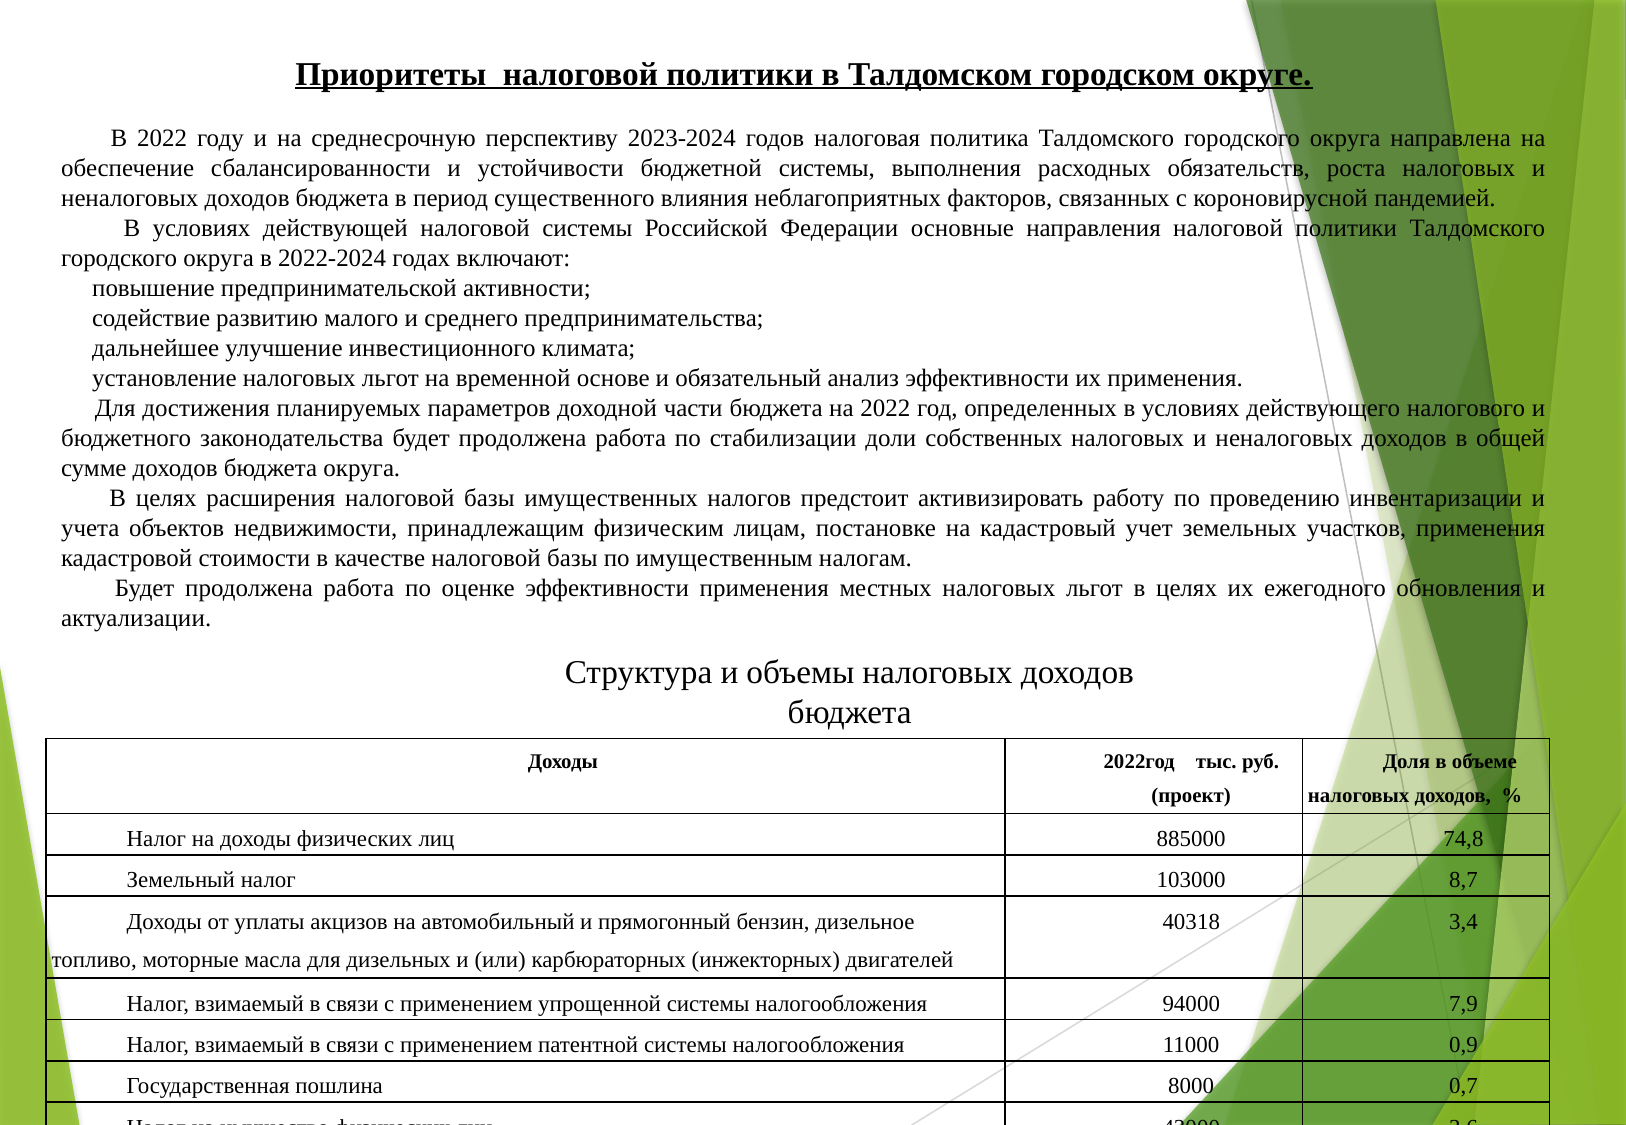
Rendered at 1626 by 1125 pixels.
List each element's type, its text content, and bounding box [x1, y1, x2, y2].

text_box Приоритеты налоговой политики в Талдомском городском округе. В 2022 году и на среднесрочную перспективу 2023-2024 годов налоговая политика Талдомского городского округа направлена на обеспечение сбалансированности и устойчивости бюджетной системы, выполнения расходных обязательств, роста налоговых и неналоговых доходов бюджета в период существенного влияния неблагоприятных факторов, связанных с короновирусной пандемией. В условиях действующей налоговой системы Российской Федерации основные направления налоговой политики Талдомского городского округа в 2022-2024 годах включают: повышение предпринимательской активности; содействие развитию малого и среднего предпринимательства; дальнейшее улучшение инвестиционного климата; установление налоговых льгот на временной основе и обязательный анализ эффективности их применения. Для достижения планируемых параметров доходной части бюджета на 2022 год, определенных в условиях действующего налогового и бюджетного законодательства будет продолжена работа по стабилизации доли собственных налоговых и неналоговых доходов в общей сумме доходов бюджета округа. В целях расширения налоговой базы имущественных налогов предстоит активизировать работу по проведению инвентаризации и учета объектов недвижимости, принадлежащим физическим лицам, постановке на кадастровый учет земельных участков, применения кадастровой стоимости в качестве налоговой базы по имущественным налогам. Будет продолжена работа по оценке эффективности применения местных налоговых льгот в целях их ежегодного обновления и актуализации. [46, 44, 1563, 643]
text_box Структура и объемы налоговых доходов бюджета [46, 643, 1579, 738]
table_cell 74,8 [1303, 814, 1549, 854]
table_cell 11000 [1006, 1020, 1302, 1060]
table_cell Налог, взимаемый в связи с применением упрощенной системы налогообложения [47, 979, 1004, 1019]
table_cell 0,9 [1303, 1020, 1549, 1060]
table_cell 103000 [1006, 856, 1302, 895]
table_cell 8000 [1006, 1062, 1302, 1101]
table_header 2022год тыс. руб. (проект) [1006, 739, 1302, 813]
table_cell 0,7 [1303, 1062, 1549, 1101]
table_header Доля в объеме налоговых доходов, % [1303, 739, 1549, 813]
table_cell 43000 [1006, 1103, 1302, 1125]
table_cell Государственная пошлина [47, 1062, 1004, 1101]
table_cell Налог на имущество физических лиц [47, 1103, 1004, 1125]
table_cell 7,9 [1303, 979, 1549, 1019]
table_cell 40318 [1006, 897, 1302, 977]
table_cell 3,4 [1303, 897, 1549, 977]
table_cell 8,7 [1303, 856, 1549, 895]
table_cell Доходы от уплаты акцизов на автомобильный и прямогонный бензин, дизельное топливо, моторные масла для дизельных и (или) карбюраторных (инжекторных) двигателей [47, 897, 1004, 977]
table_cell 94000 [1006, 979, 1302, 1019]
table_cell Налог, взимаемый в связи с применением патентной системы налогообложения [47, 1020, 1004, 1060]
table_cell Налог на доходы физических лиц [47, 814, 1004, 854]
table_cell 885000 [1006, 814, 1302, 854]
table_header Доходы [47, 739, 1004, 813]
table_cell 3,6 [1303, 1103, 1549, 1125]
table_cell Земельный налог [47, 856, 1004, 895]
